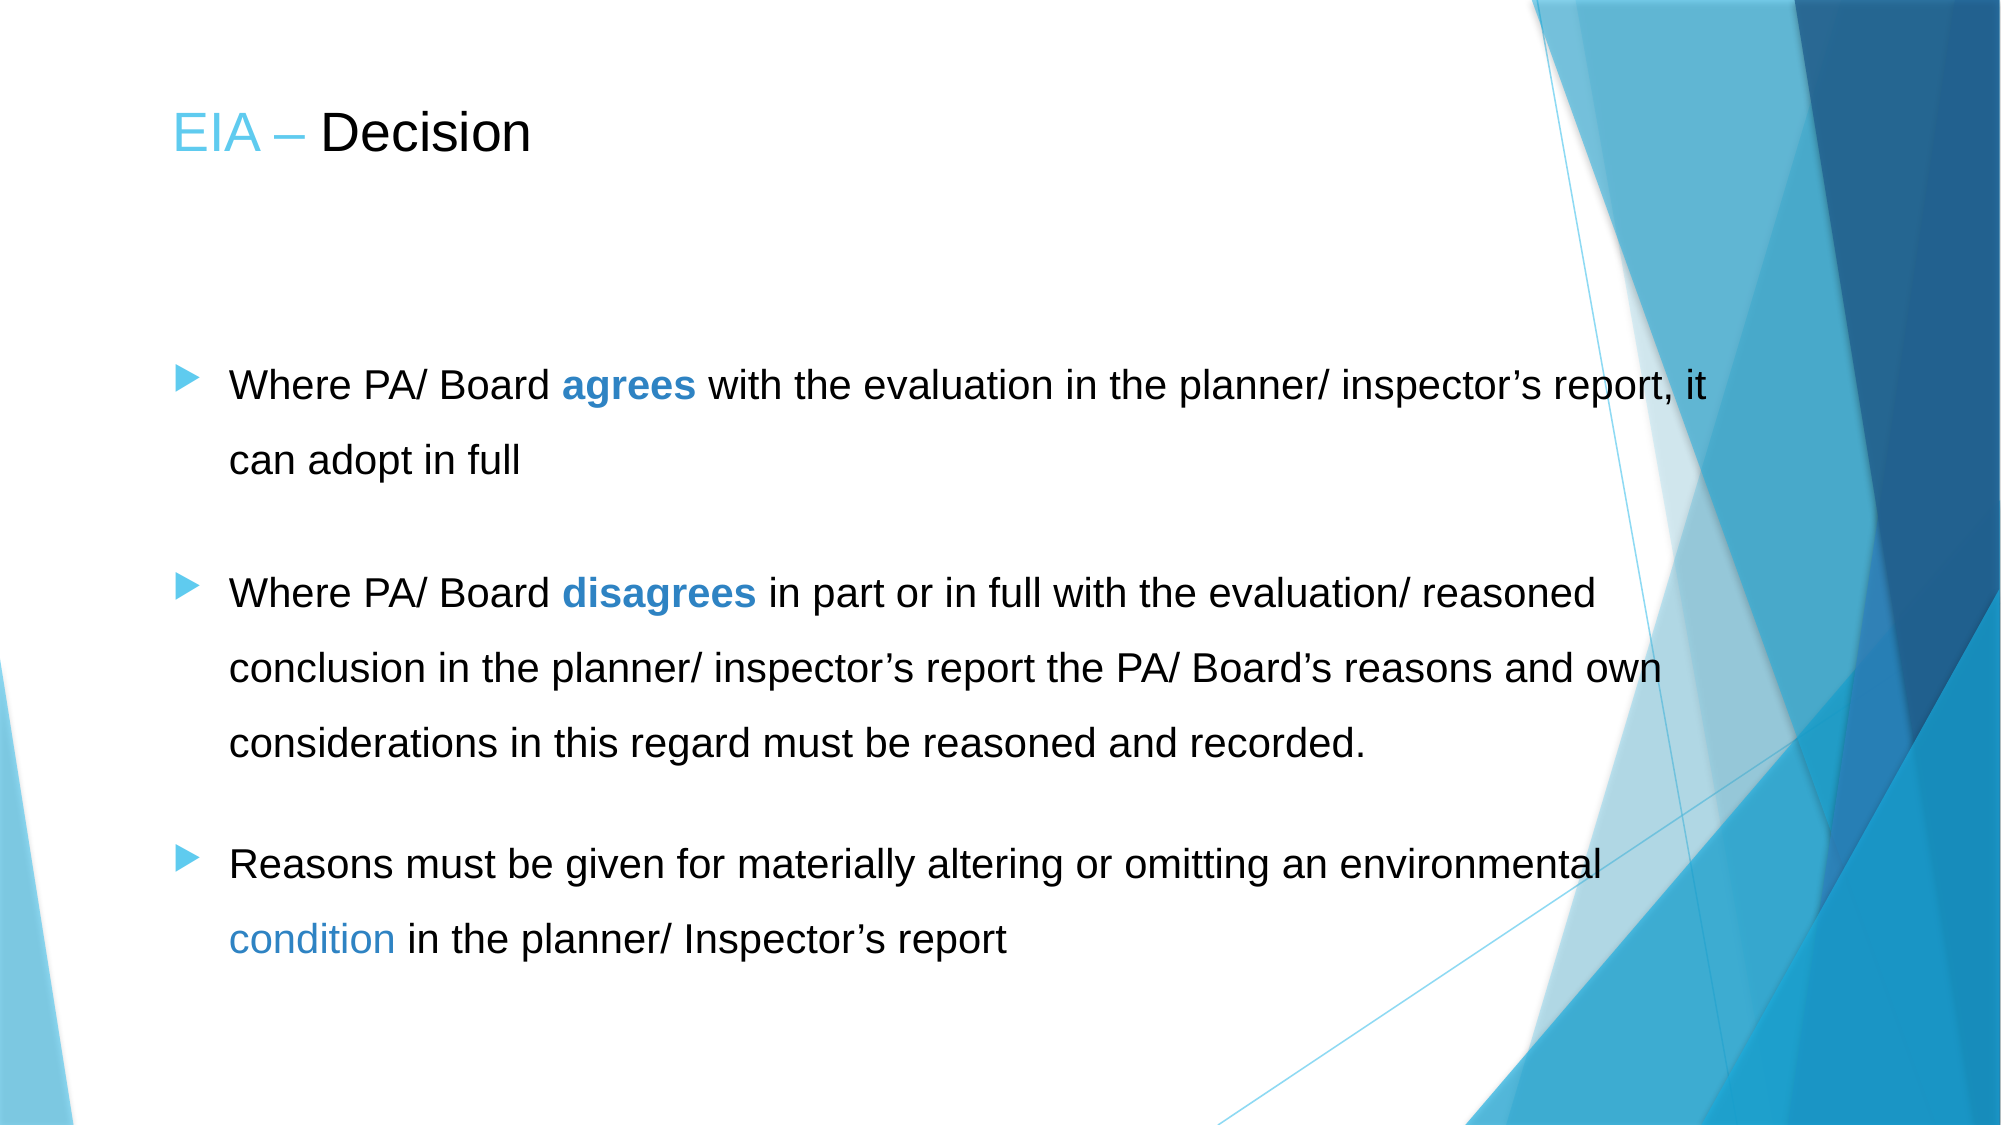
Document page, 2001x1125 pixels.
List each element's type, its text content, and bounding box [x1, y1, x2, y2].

list Where PA/ Board agrees with the evaluation in the planner/ inspector’s report, it can adopt in full Where PA/ Board disagrees in part or in full with the evaluation/ reasoned conclusion in the planner/ inspector’s report the PA/ Board’s reasons and own considerations in this regard must be reasoned and recorded. Reasons must be given for materially altering or omitting an environmental condition in the planner/ Inspector’s report [157, 324, 1772, 1034]
title EIA – Decision [157, 88, 1519, 171]
